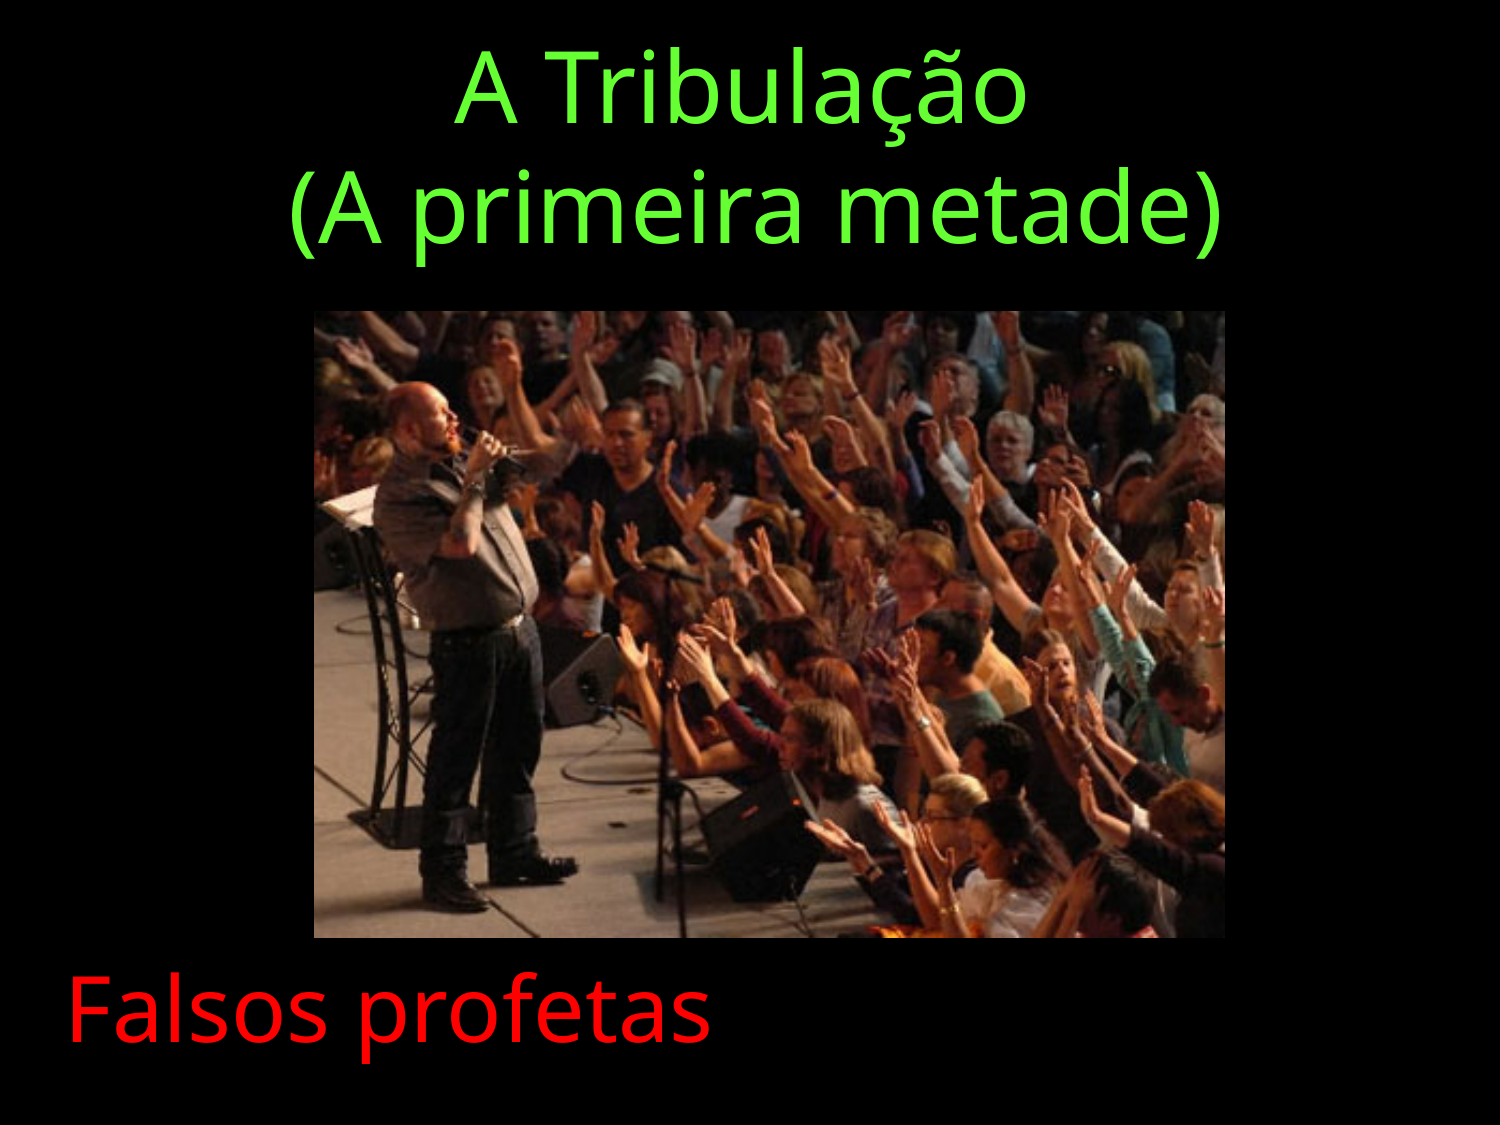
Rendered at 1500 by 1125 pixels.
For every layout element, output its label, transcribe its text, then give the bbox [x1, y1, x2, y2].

text_box Falsos profetas [50, 912, 1438, 1100]
picture [313, 311, 1226, 938]
title A Tribulação (A primeira metade) [62, 50, 1450, 238]
